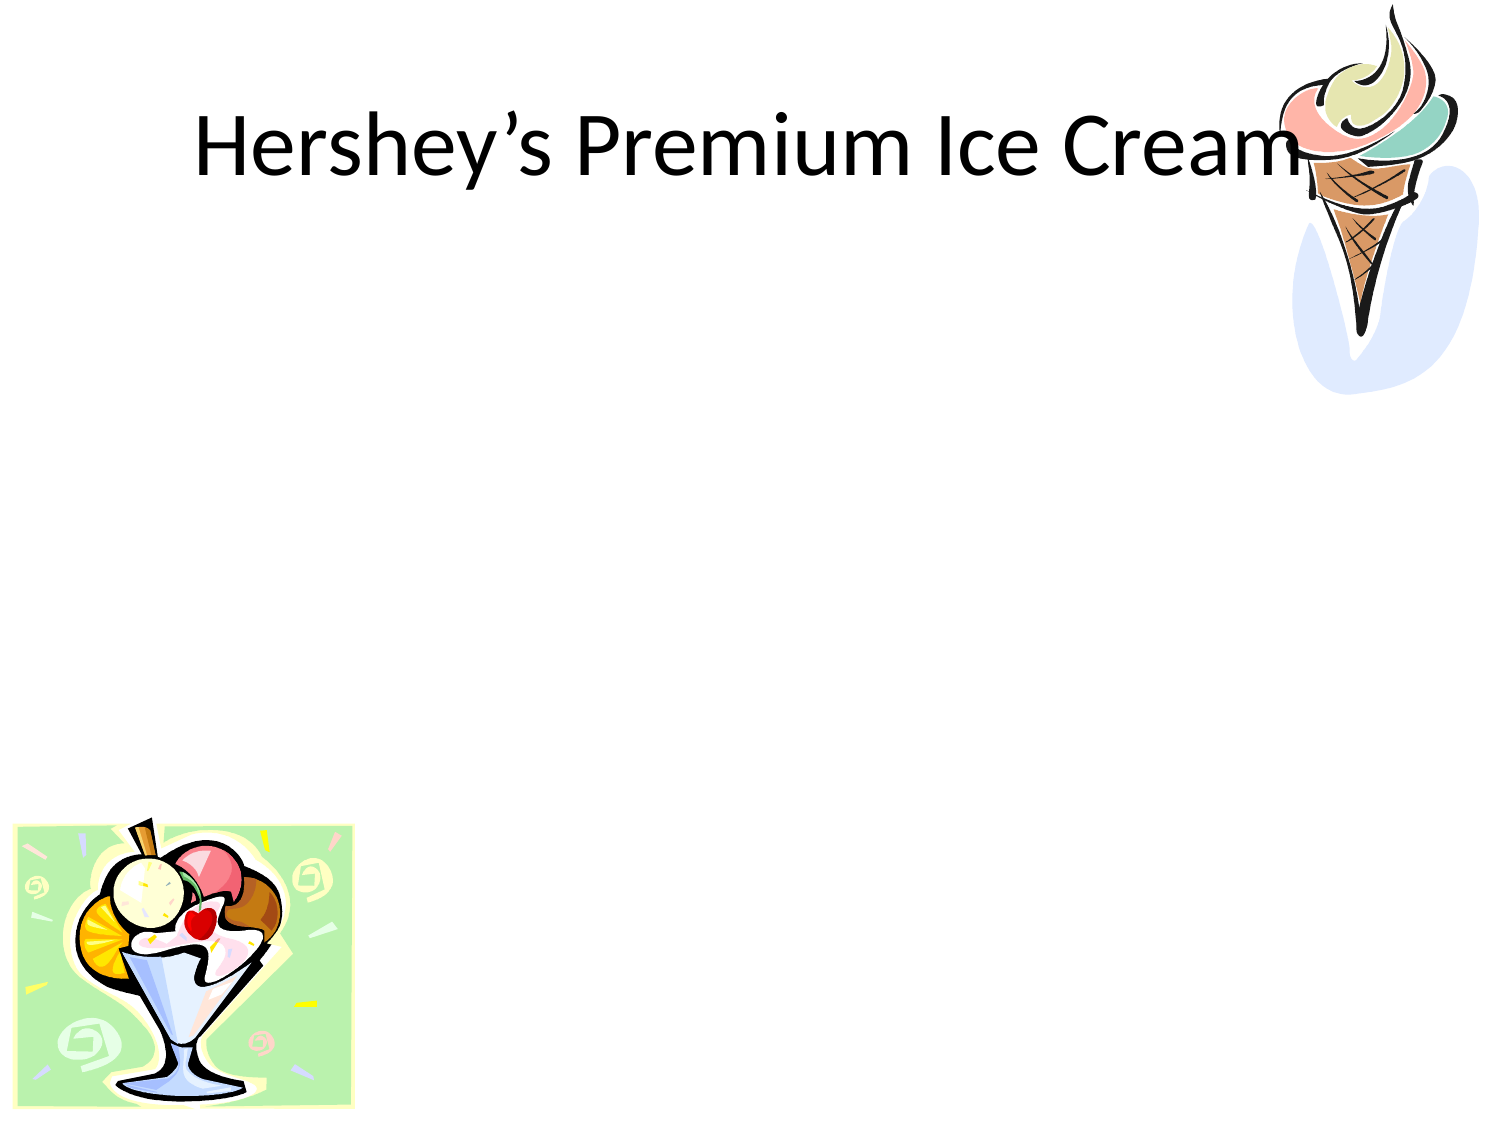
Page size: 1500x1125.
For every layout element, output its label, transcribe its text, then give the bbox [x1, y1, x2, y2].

title Hershey’s Premium Ice Cream [75, 45, 1425, 233]
